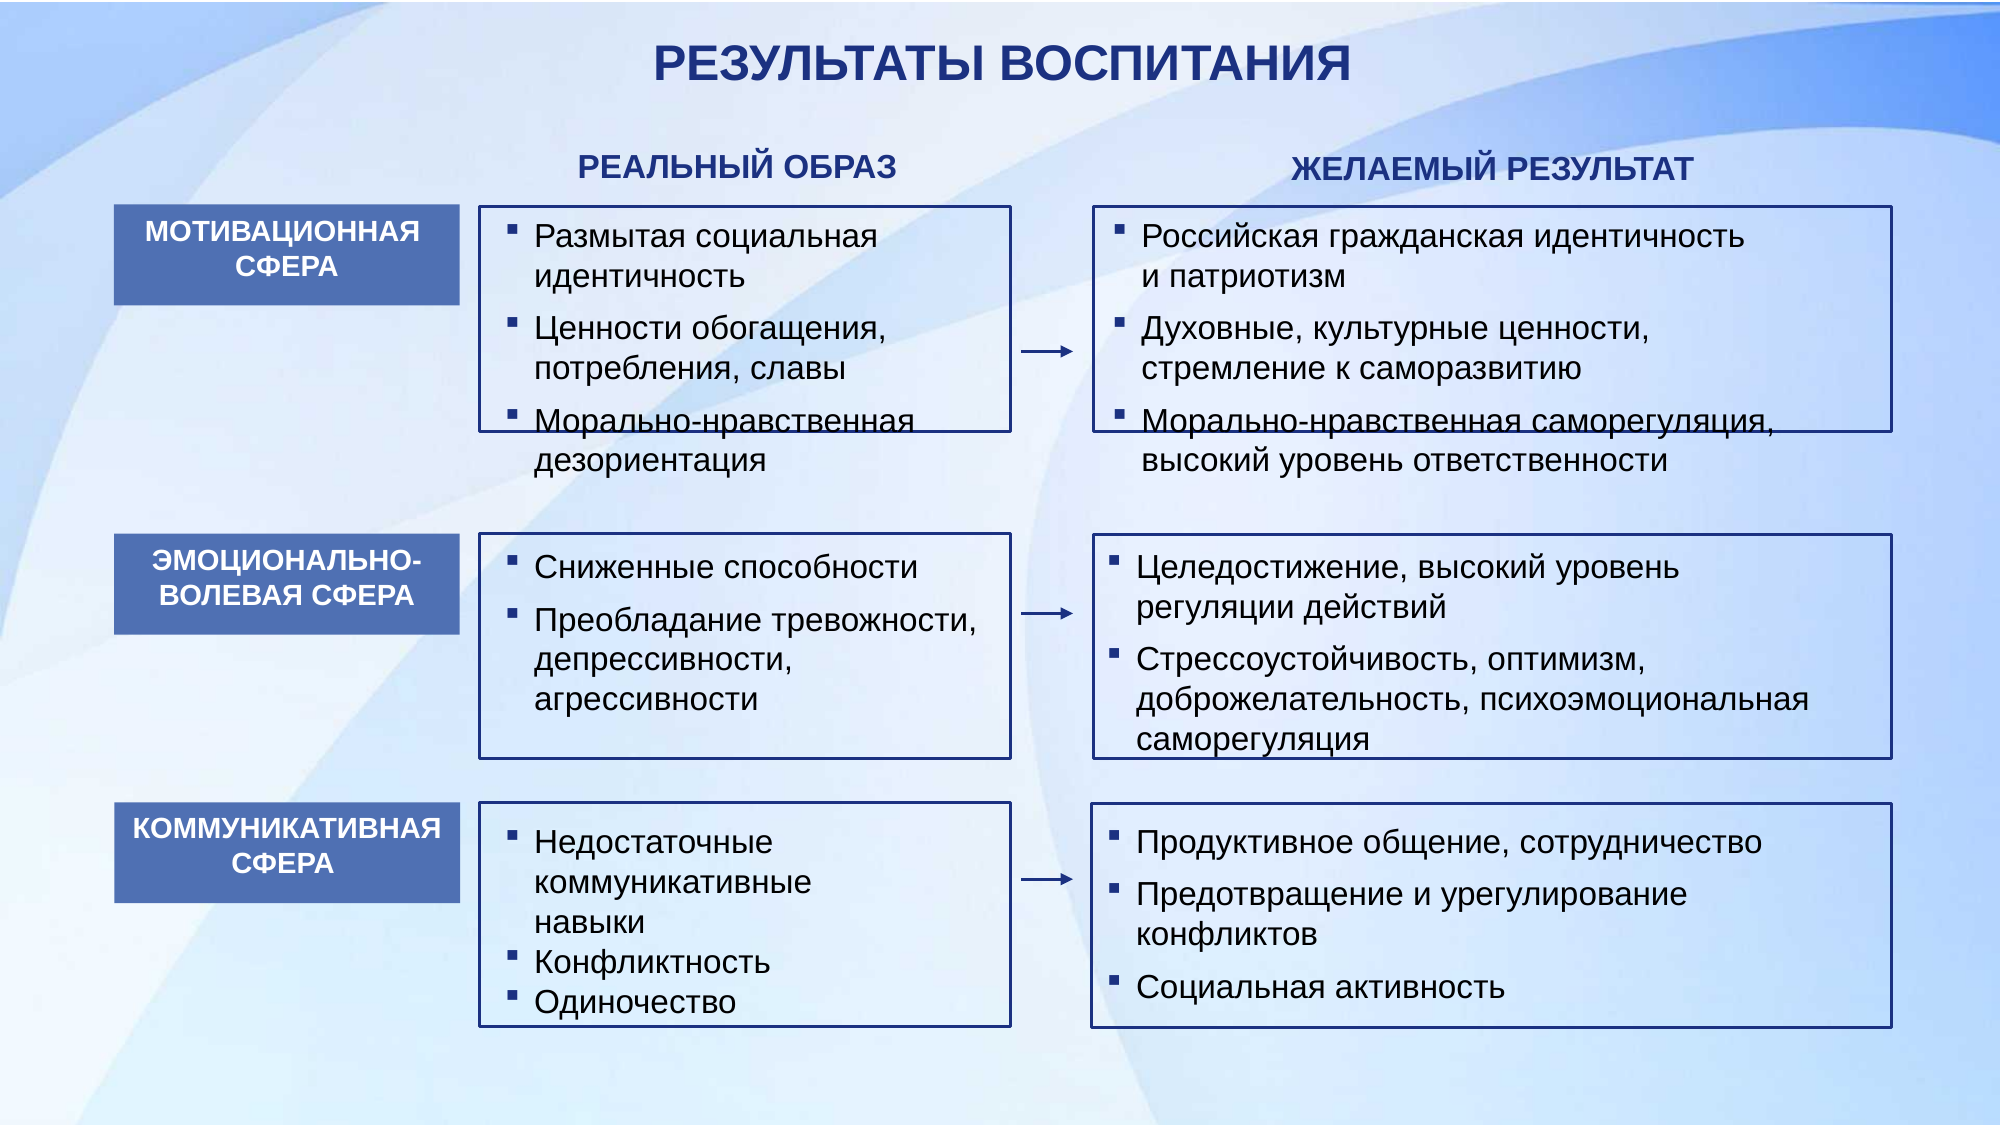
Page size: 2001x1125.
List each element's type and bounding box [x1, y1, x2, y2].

text_box [113, 533, 1893, 771]
picture [0, 2, 2000, 1125]
text_box [113, 802, 1893, 1066]
text_box [113, 204, 1893, 503]
